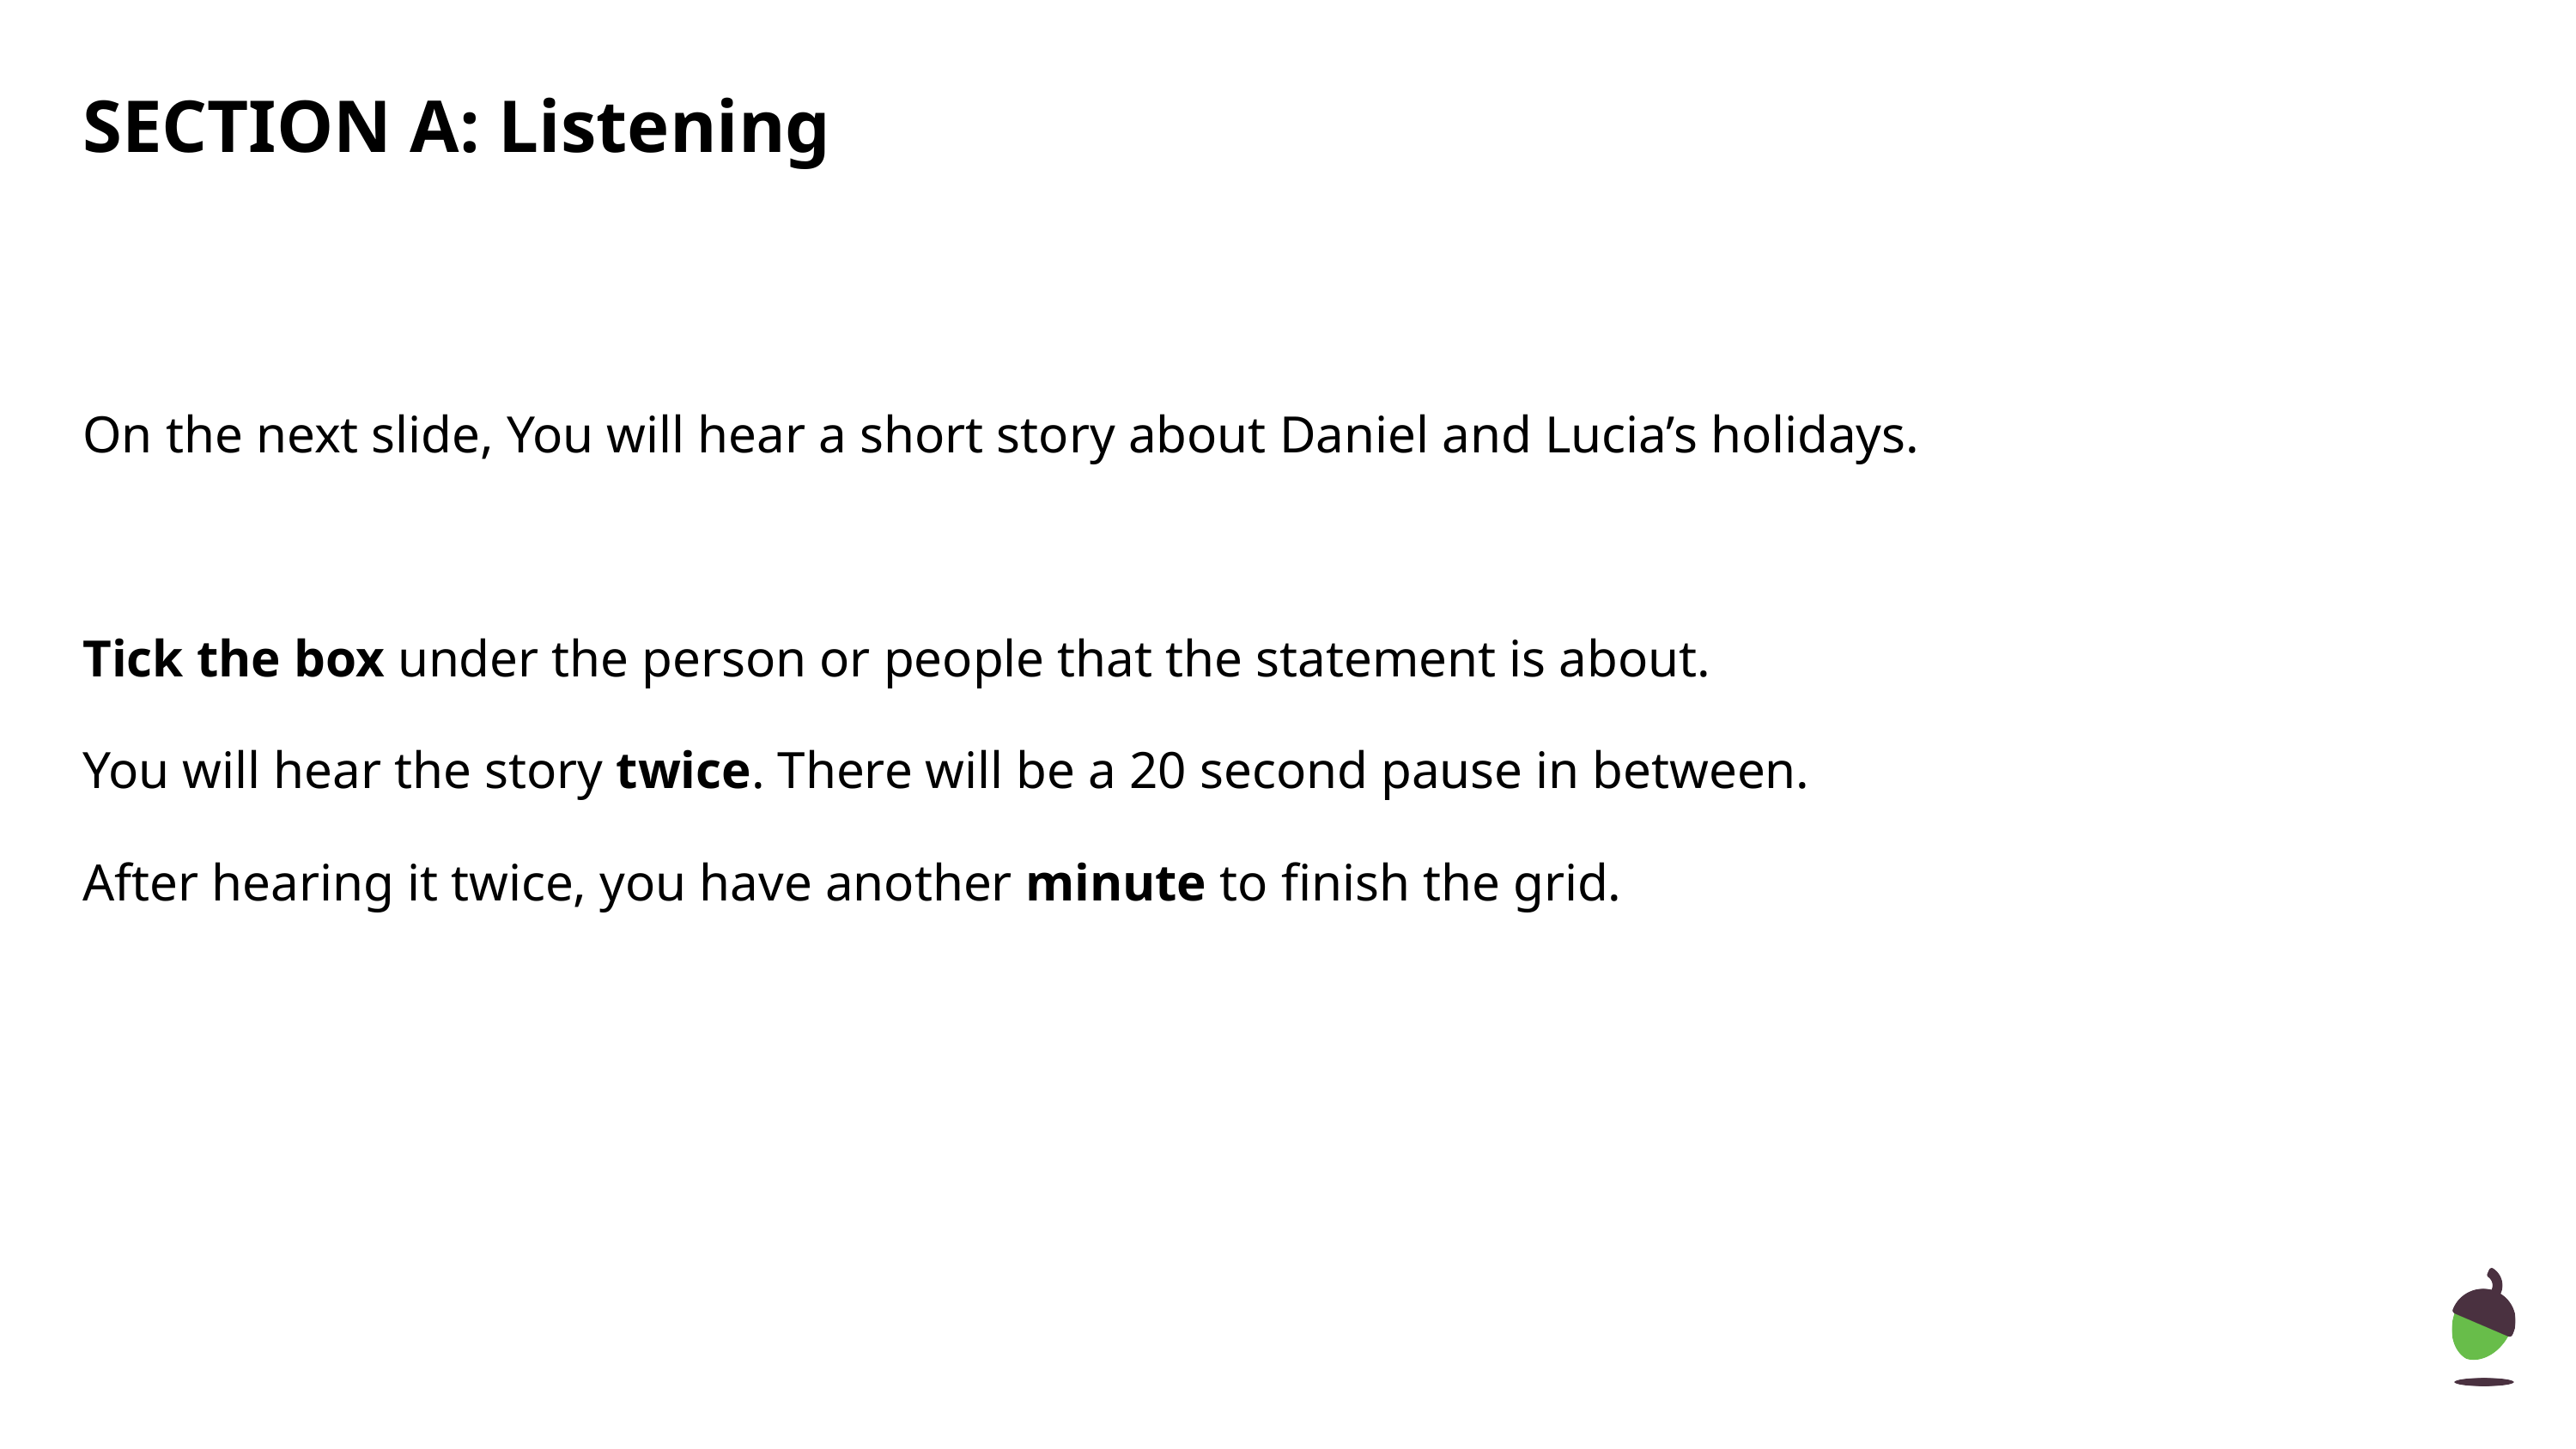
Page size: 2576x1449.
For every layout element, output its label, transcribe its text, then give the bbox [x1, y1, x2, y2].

text_box SECTION A: Listening On the next slide, You will hear a short story about Daniel and Lucia’s holidays. Tick the box under the person or people that the statement is about. You will hear the story twice. There will be a 20 second pause in between. After hearing it twice, you have another minute to finish the grid. [70, 54, 2156, 477]
picture [2451, 1268, 2516, 1386]
